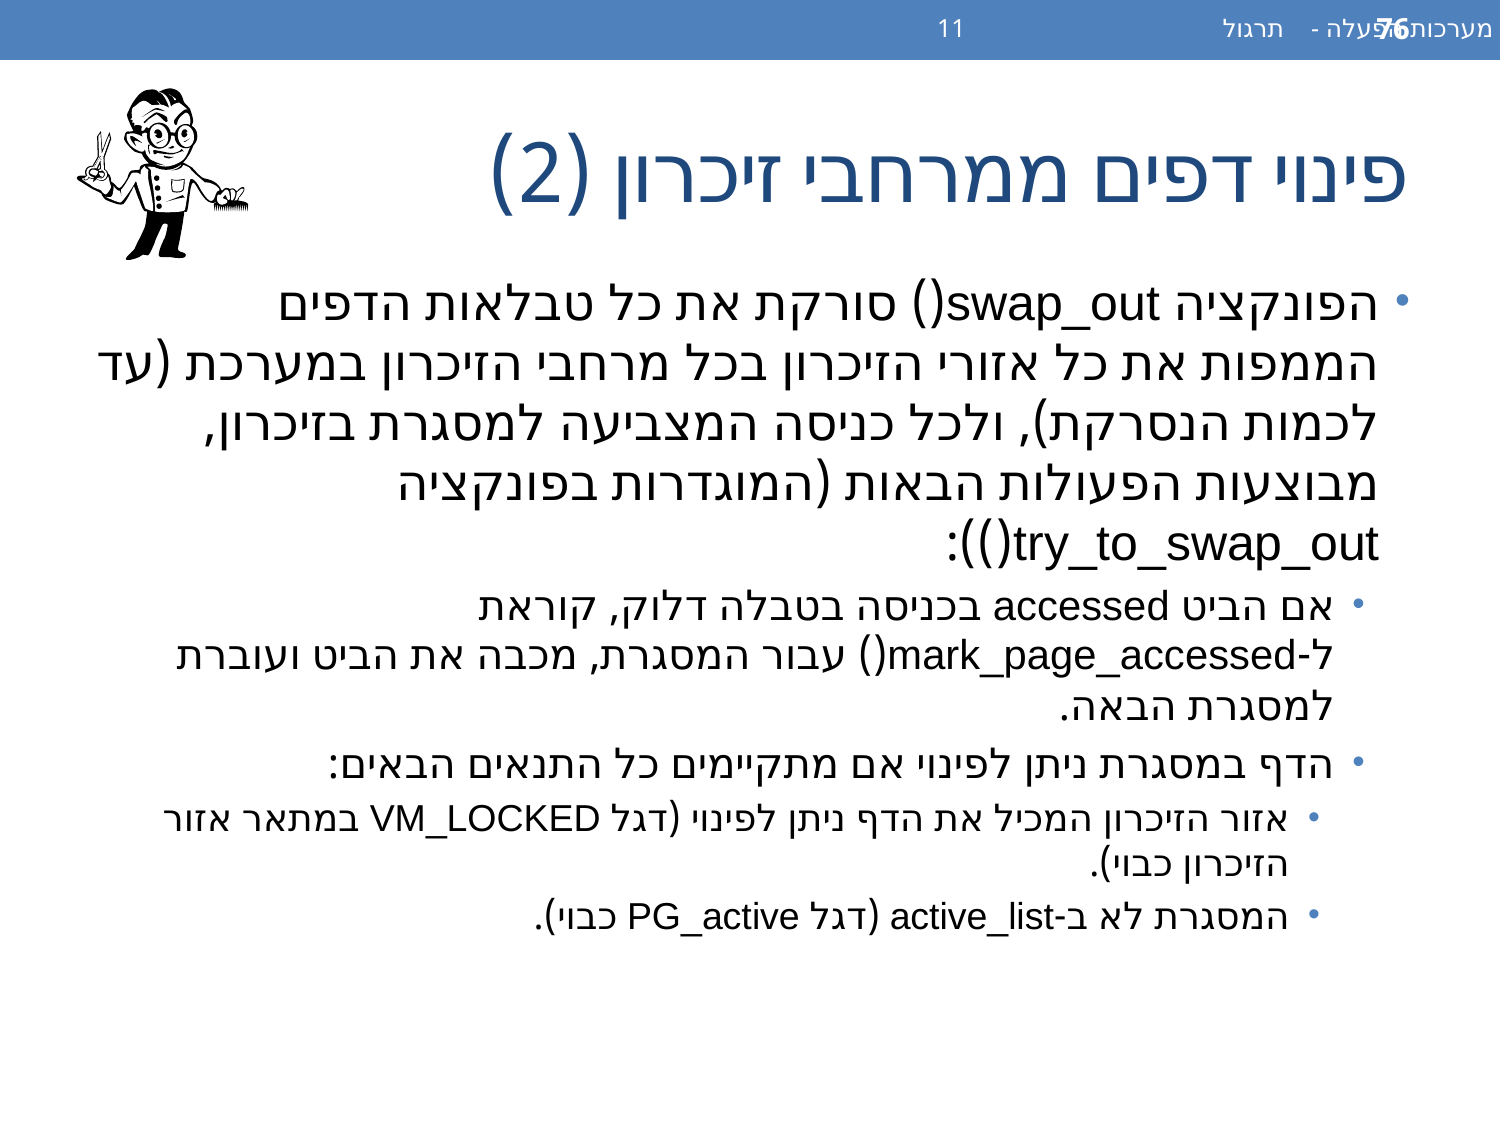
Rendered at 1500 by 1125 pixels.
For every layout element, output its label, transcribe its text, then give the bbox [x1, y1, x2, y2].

picture [74, 87, 249, 262]
slide_number 76 [1250, 3, 1425, 57]
list הפונקציה swap_out() סורקת את כל טבלאות הדפים הממפות את כל אזורי הזיכרון בכל מרחבי הזיכרון במערכת (עד לכמות הנסרקת), ולכל כניסה המצביעה למסגרת בזיכרון, מבוצעות הפעולות הבאות (המוגדרות בפונקציה try_to_swap_out()): אם הביט accessed בכניסה בטבלה דלוק, קוראת ל-mark_page_accessed() עבור המסגרת, מכבה את הביט ועוברת למסגרת הבאה. הדף במסגרת ניתן לפינוי אם מתקיימים כל התנאים הבאים: אזור הזיכרון המכיל את הדף ניתן לפינוי (דגל VM_LOCKED במתאר אזור הזיכרון כבוי). המסגרת לא ב-active_list (דגל PG_active כבוי). [75, 262, 1425, 1063]
title פינוי דפים ממרחבי זיכרון (2) [254, 87, 1425, 250]
footer מערכות הפעלה - תרגול 11 [562, 3, 1238, 57]
